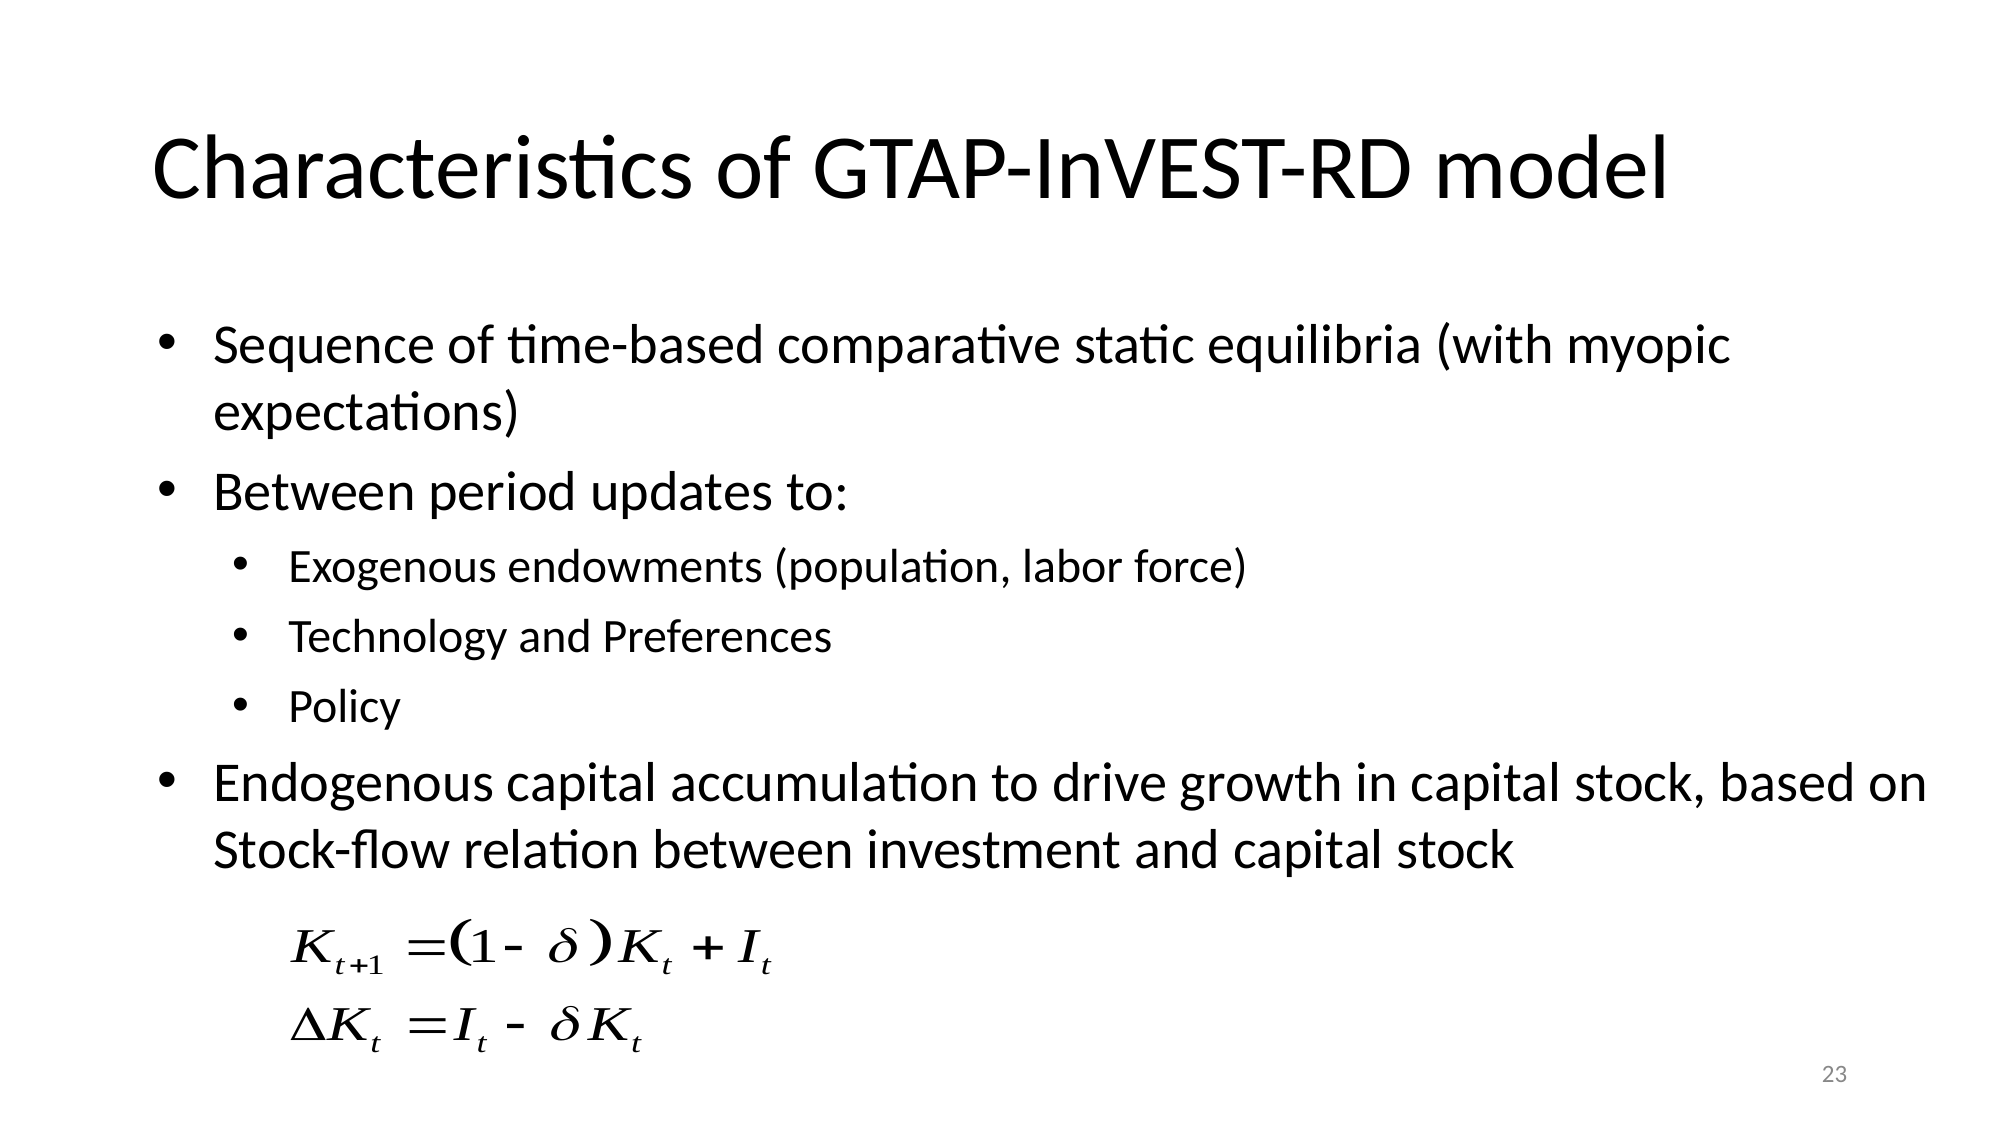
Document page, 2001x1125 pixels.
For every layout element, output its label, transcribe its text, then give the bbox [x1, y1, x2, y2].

slide_number 23 [1412, 1042, 1863, 1103]
list Sequence of time-based comparative static equilibria (with myopic expectations) Between period updates to: Exogenous endowments (population, labor force) Technology and Preferences Policy Endogenous capital accumulation to drive growth in capital stock, based on Stock-flow relation between investment and capital stock [123, 299, 1975, 1082]
title Characteristics of GTAP-InVEST-RD model [137, 59, 1863, 278]
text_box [279, 910, 787, 1125]
